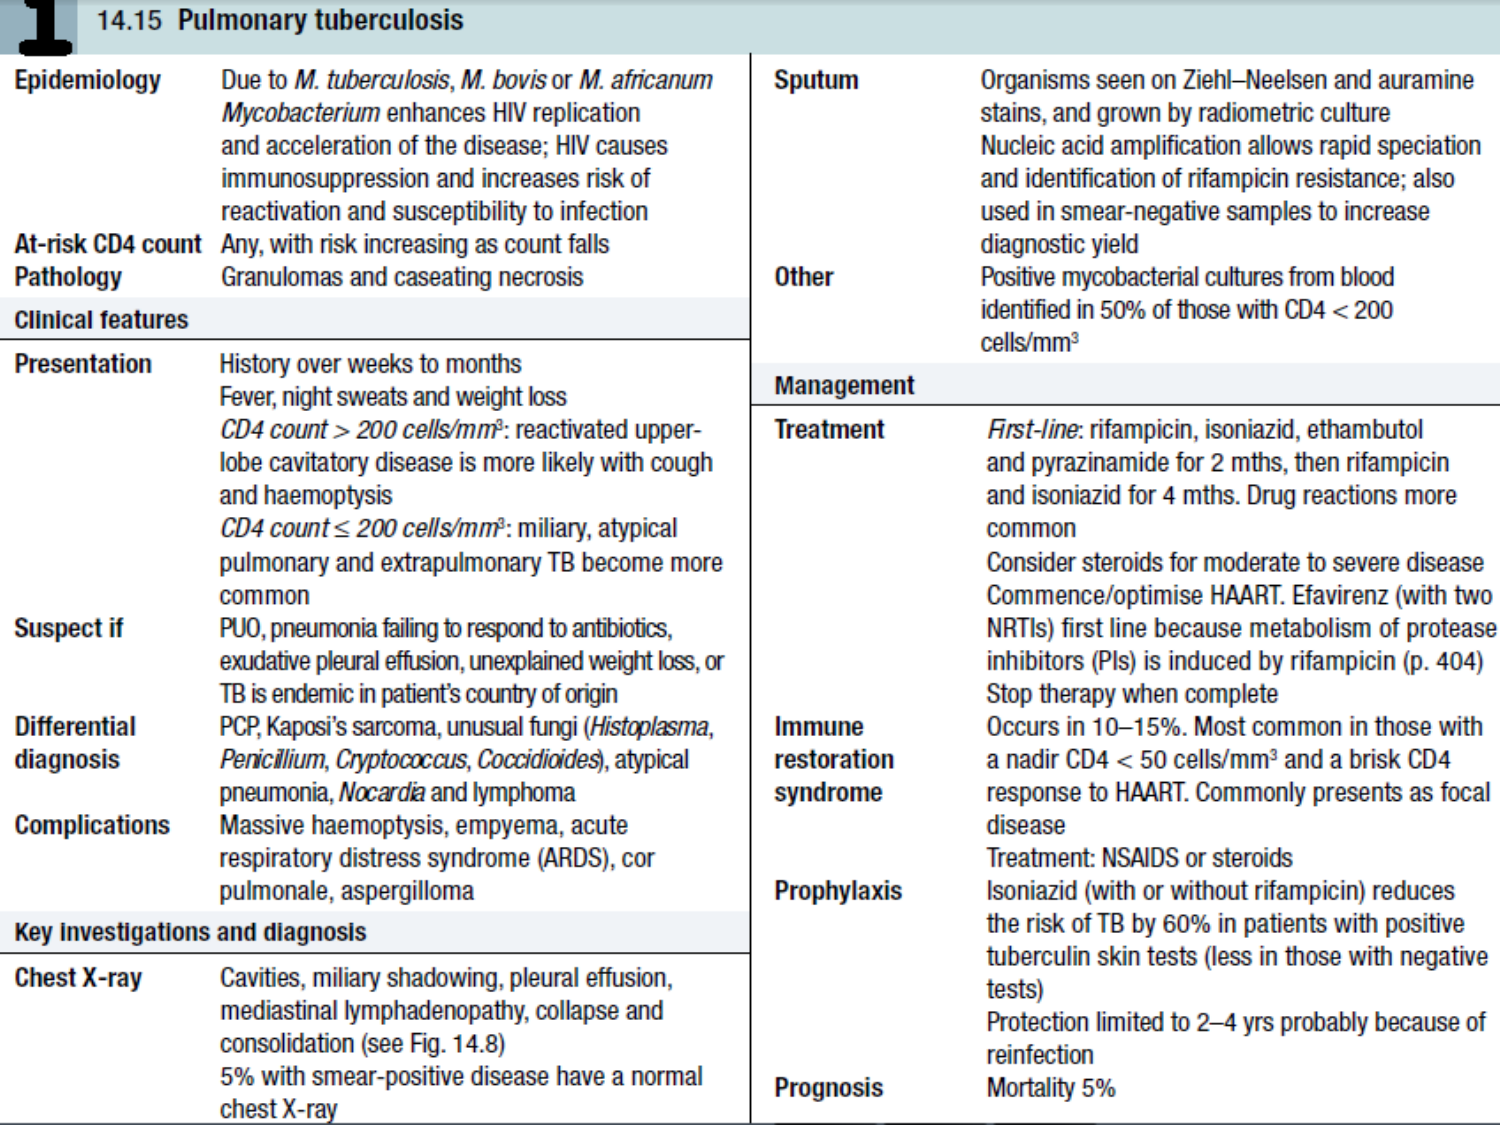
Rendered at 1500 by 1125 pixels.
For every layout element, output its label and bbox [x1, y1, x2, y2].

list [0, 0, 1500, 1125]
